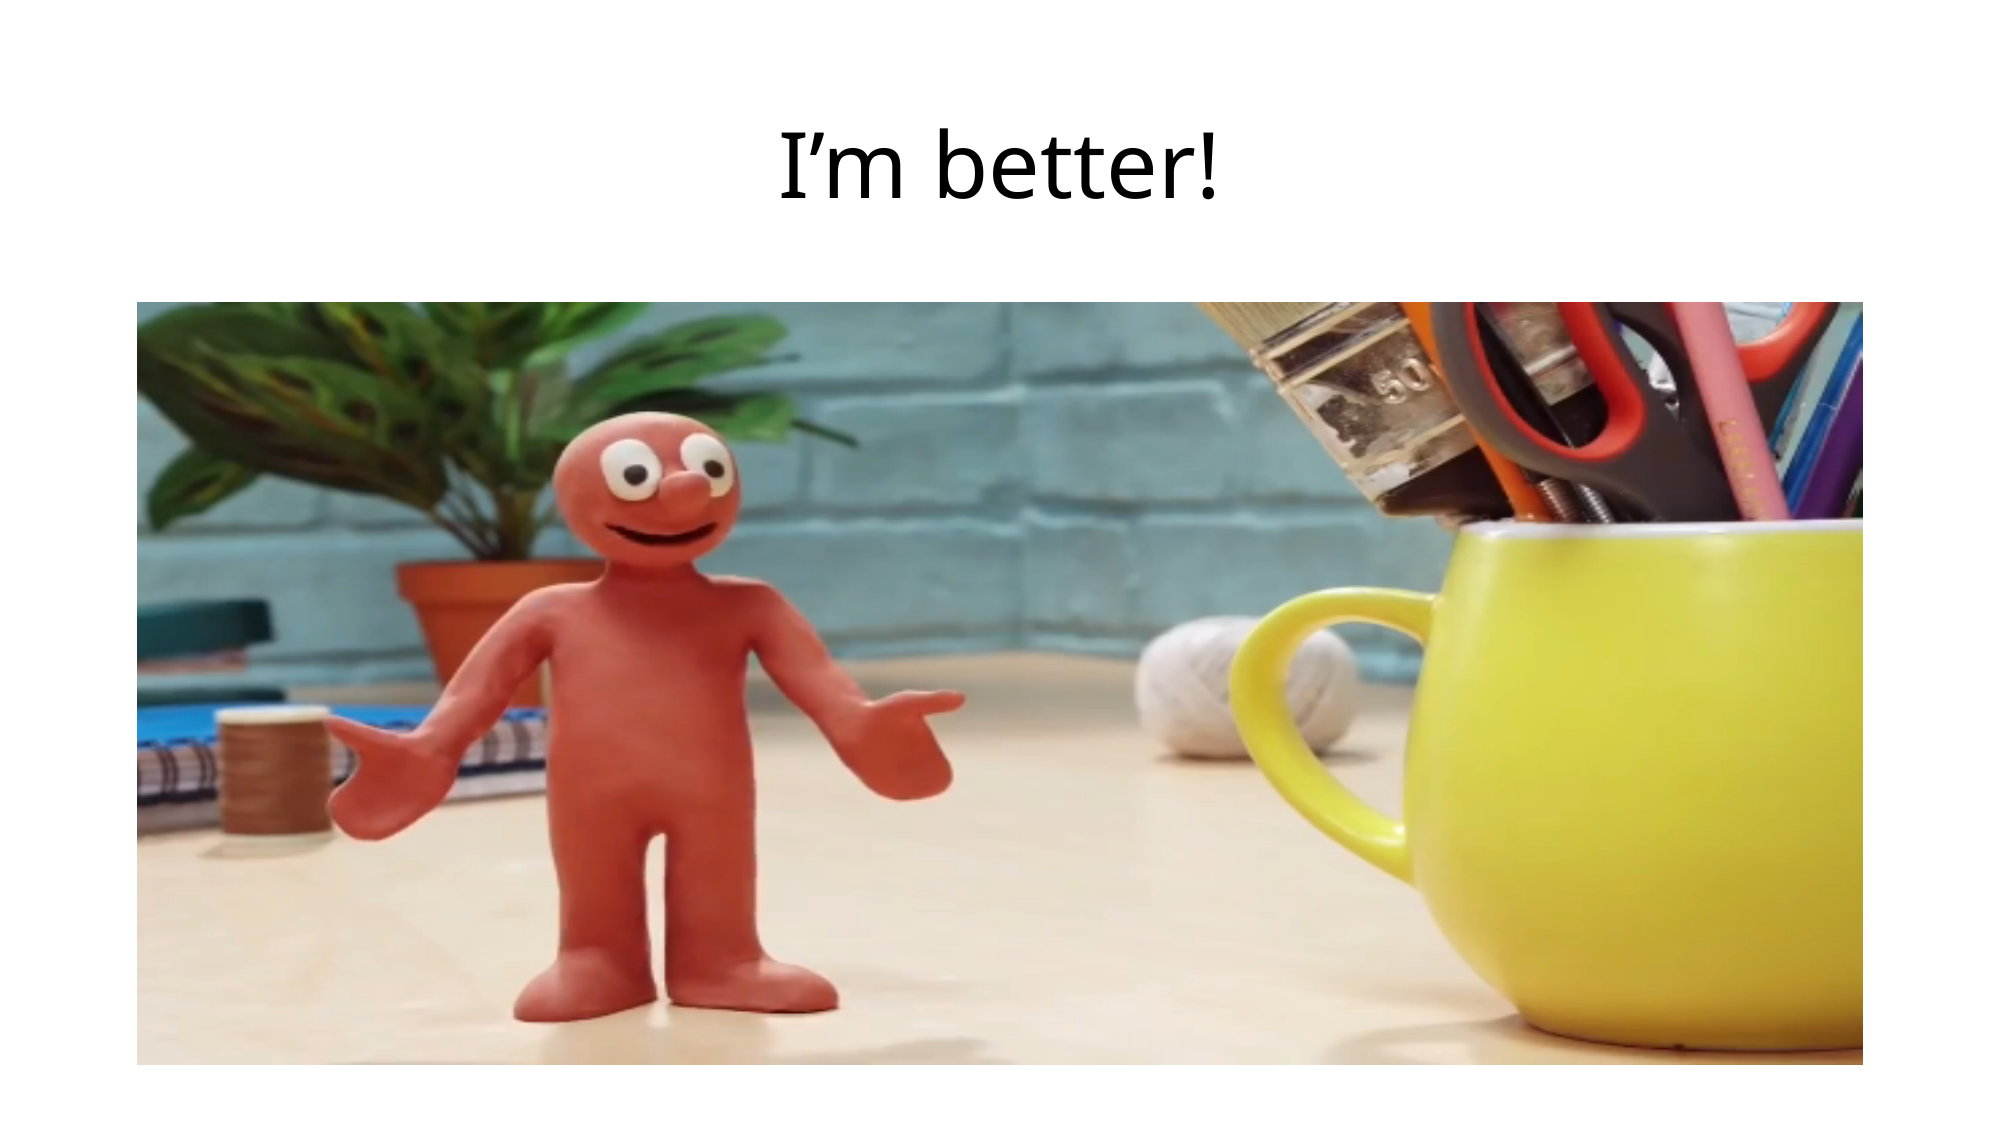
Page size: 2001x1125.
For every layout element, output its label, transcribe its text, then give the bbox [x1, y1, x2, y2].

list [137, 301, 1863, 1065]
title I’m better! [137, 59, 1863, 278]
